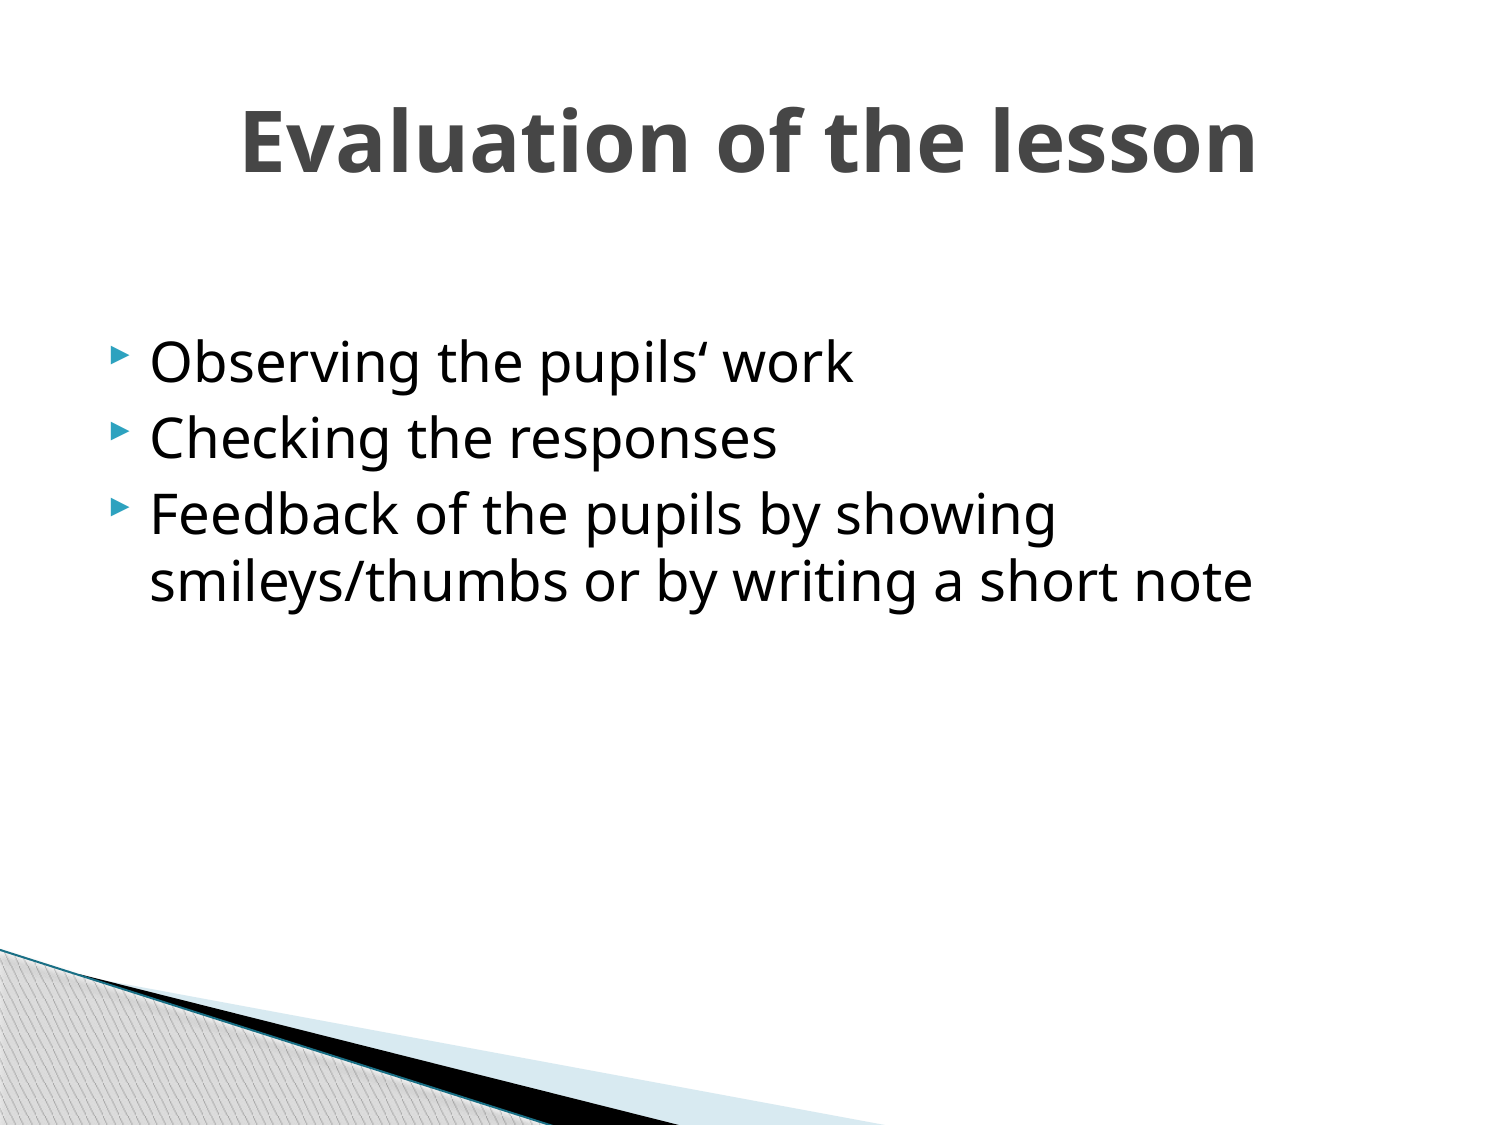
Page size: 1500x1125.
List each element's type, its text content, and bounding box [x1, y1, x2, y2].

list Observing the pupils‘ work Checking the responses Feedback of the pupils by showing smileys/thumbs or by writing a short note [75, 243, 1425, 986]
title Evaluation of the lesson [75, 45, 1425, 233]
